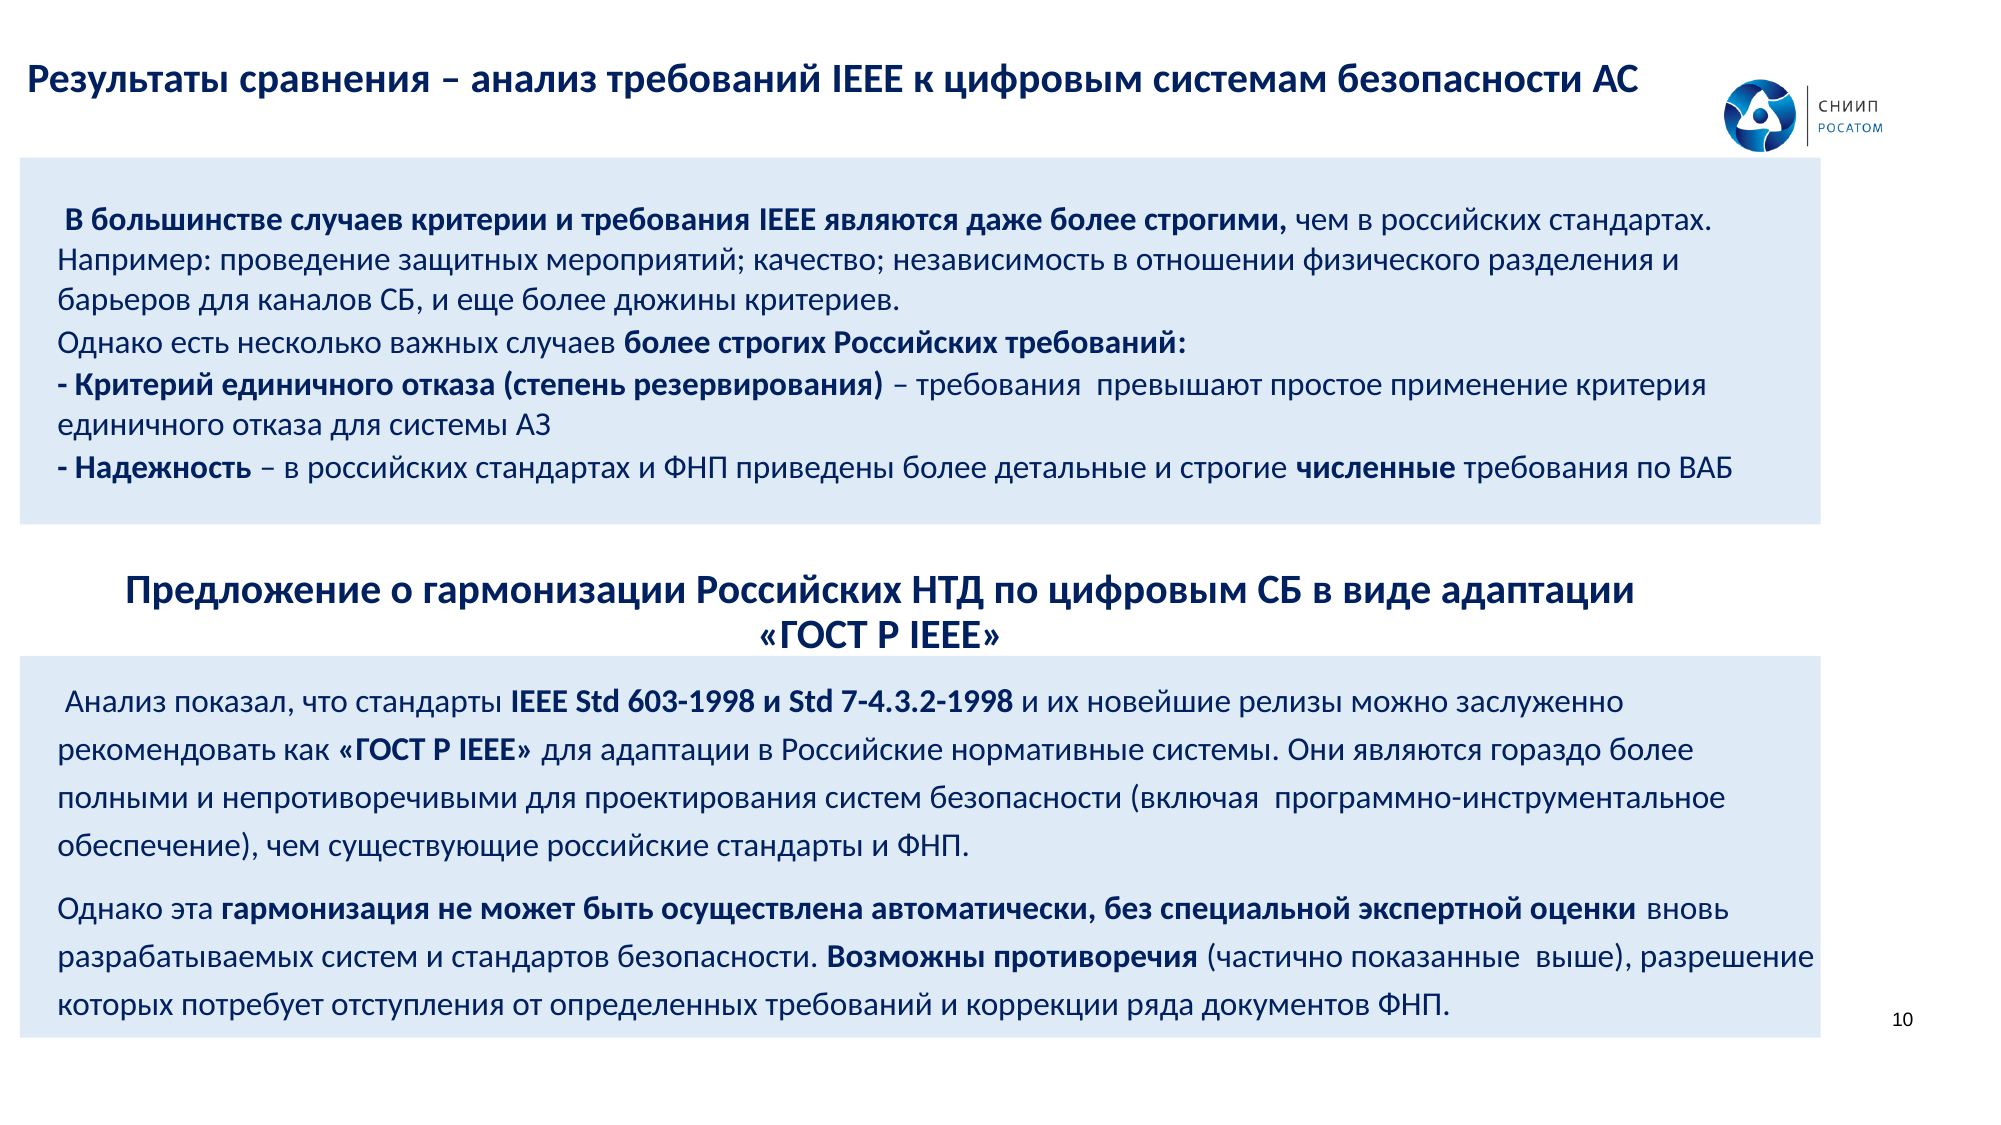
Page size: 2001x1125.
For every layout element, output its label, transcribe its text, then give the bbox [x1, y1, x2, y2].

list Анализ показал, что стандарты IEEE Std 603-1998 и Std 7-4.3.2-1998 и их новейшие релизы можно заслуженно рекомендовать как «ГОСТ Р IEEE» для адаптации в Российские нормативные системы. Они являются гораздо более полными и непротиворечивыми для проектирования систем безопасности (включая программно-инструментальное обеспечение), чем существующие российские стандарты и ФНП. Однако эта гармонизация не может быть осуществлена автоматически, без специальной экспертной оценки вновь разрабатываемых систем и стандартов безопасности. Возможны противоречия (частично показанные выше), разрешение которых потребует отступления от определенных требований и коррекции ряда документов ФНП. [19, 655, 1821, 1038]
picture [1687, 71, 1916, 160]
list В большинстве случаев критерии и требования IEEE являются даже более строгими, чем в российских стандартах. Например: проведение защитных мероприятий; качество; независимость в отношении физического разделения и барьеров для каналов СБ, и еще более дюжины критериев. Однако есть несколько важных случаев более строгих Российских требований: - Критерий единичного отказа (степень резервирования) – требования превышают простое применение критерия единичного отказа для системы АЗ - Надежность – в российских стандартах и ФНП приведены более детальные и строгие численные требования по ВАБ [19, 157, 1821, 525]
title Результаты сравнения – анализ требований IEEE к цифровым системам безопасности АС [27, 56, 1670, 104]
text_box Предложение о гармонизации Российских НТД по цифровым СБ в виде адаптации «ГОСТ Р IEEE» [101, 567, 1661, 655]
